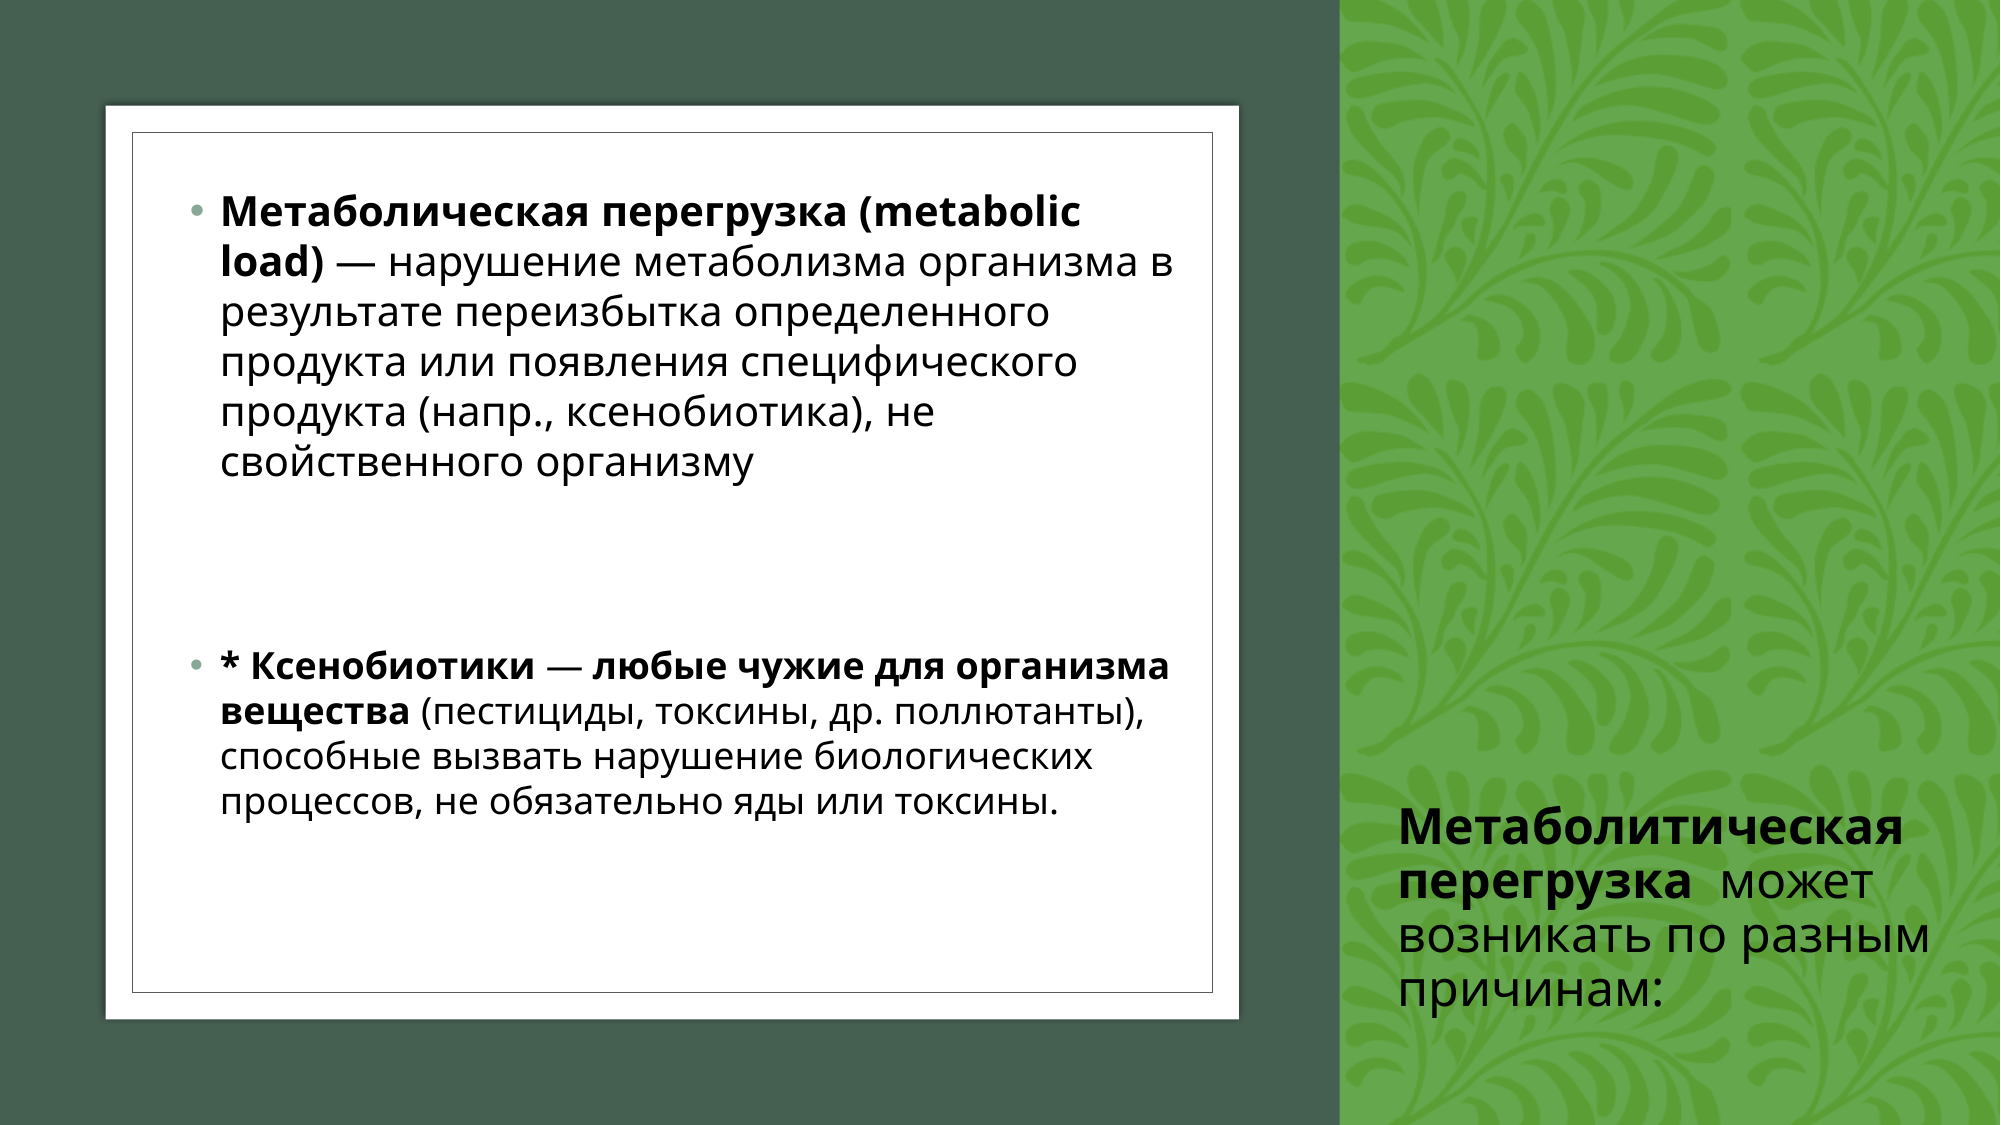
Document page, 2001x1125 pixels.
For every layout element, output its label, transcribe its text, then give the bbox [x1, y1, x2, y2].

text_box [105, 105, 1239, 1020]
title Метаболитическая перегрузка может возникать по разным причинам: [1382, 731, 1977, 1087]
text_box [1339, 0, 2000, 1125]
list Метаболическая перегрузка (metabolic load) — нарушение метаболизма организма в результате переизбытка определенного продукта или появления специфического продукта (напр., ксенобиотика), не свойственного организму * Ксенобиотики — любые чужие для организма вещества (пестициды, токсины, др. поллютанты), способные вызвать нарушение биологических процессов, не обязательно яды или токсины. [174, 177, 1190, 990]
text_box [132, 132, 1213, 993]
text_box [0, 0, 1339, 1125]
